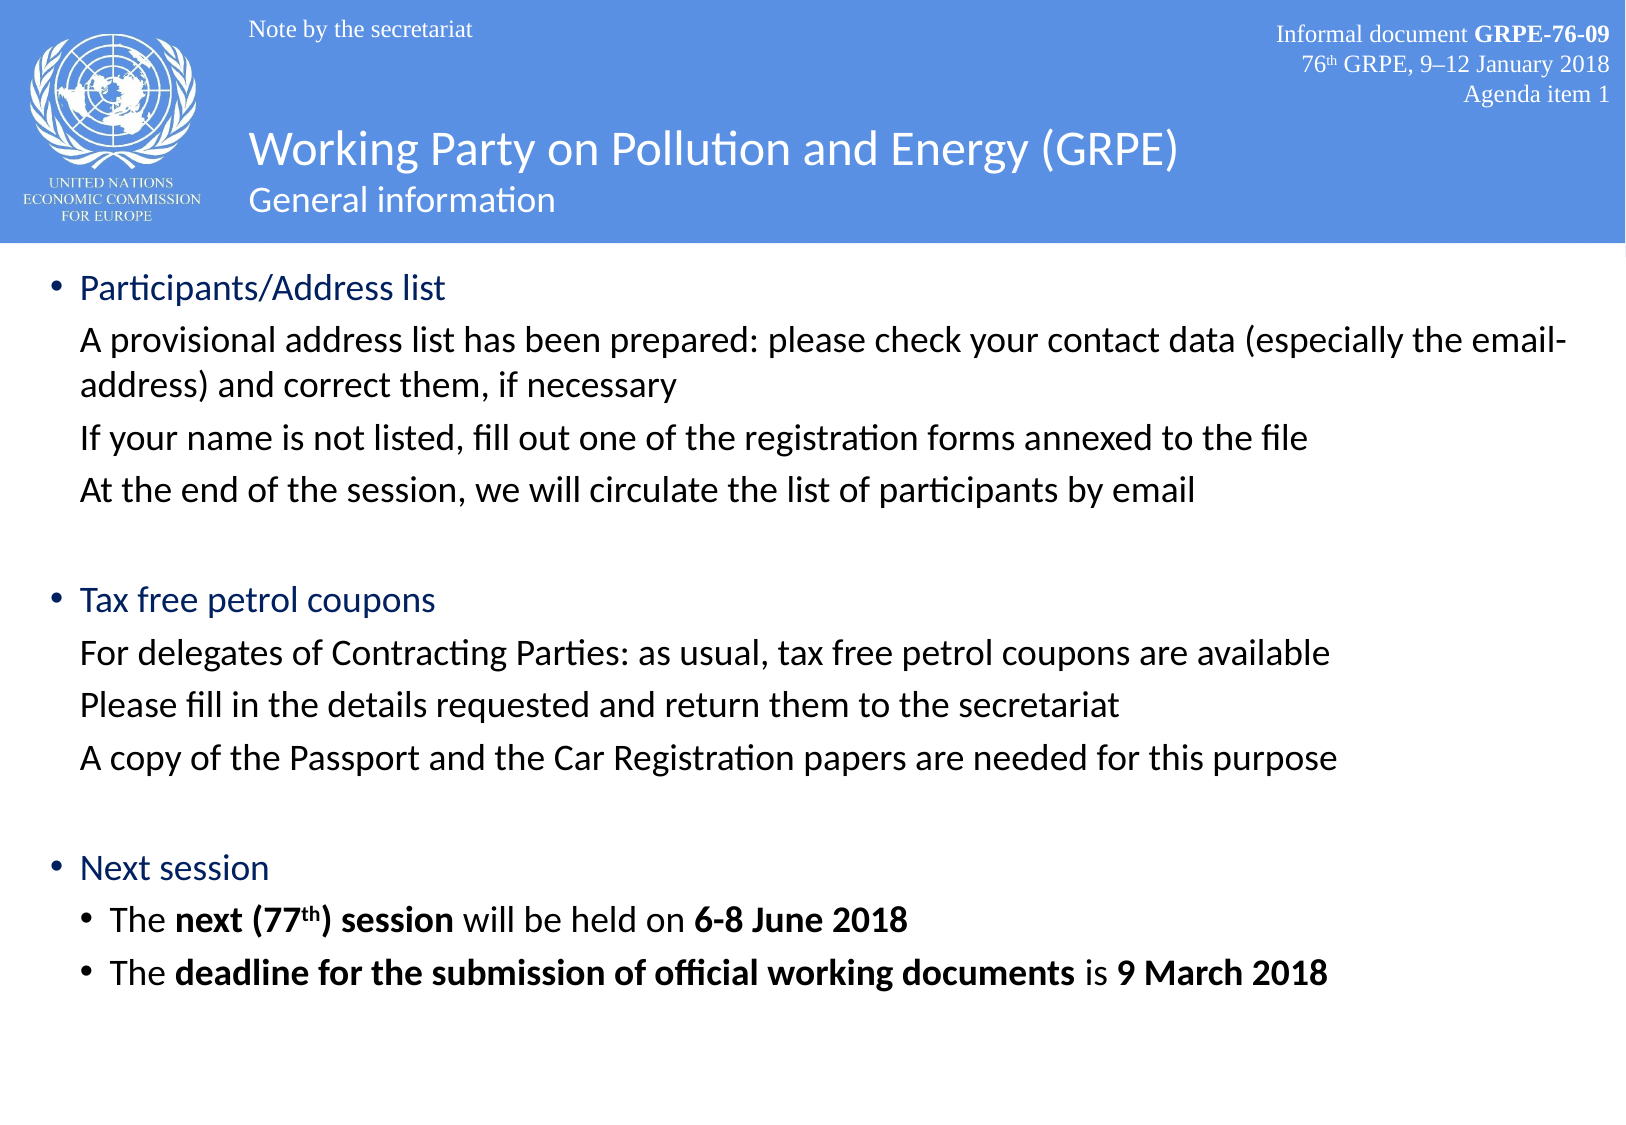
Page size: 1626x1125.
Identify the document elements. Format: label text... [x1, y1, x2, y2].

picture [0, 0, 1626, 1125]
text_box Note by the secretariat [233, 4, 697, 50]
title Working Party on Pollution and Energy (GRPE) General information [233, 68, 1593, 255]
list Participants/Address list A provisional address list has been prepared: please check your contact data (especially the email-address) and correct them, if necessary If your name is not listed, fill out one of the registration forms annexed to the file At the end of the session, we will circulate the list of participants by email Tax free petrol coupons For delegates of Contracting Parties: as usual, tax free petrol coupons are available Please fill in the details requested and return them to the secretariat A copy of the Passport and the Car Registration papers are needed for this purpose Next session The next (77th) session will be held on 6-8 June 2018 The deadline for the submission of official working documents is 9 March 2018 [21, 255, 1604, 1106]
text_box Informal document GRPE-76-09 76th GRPE, 9–12 January 2018 Agenda item 1 [1073, 10, 1625, 115]
